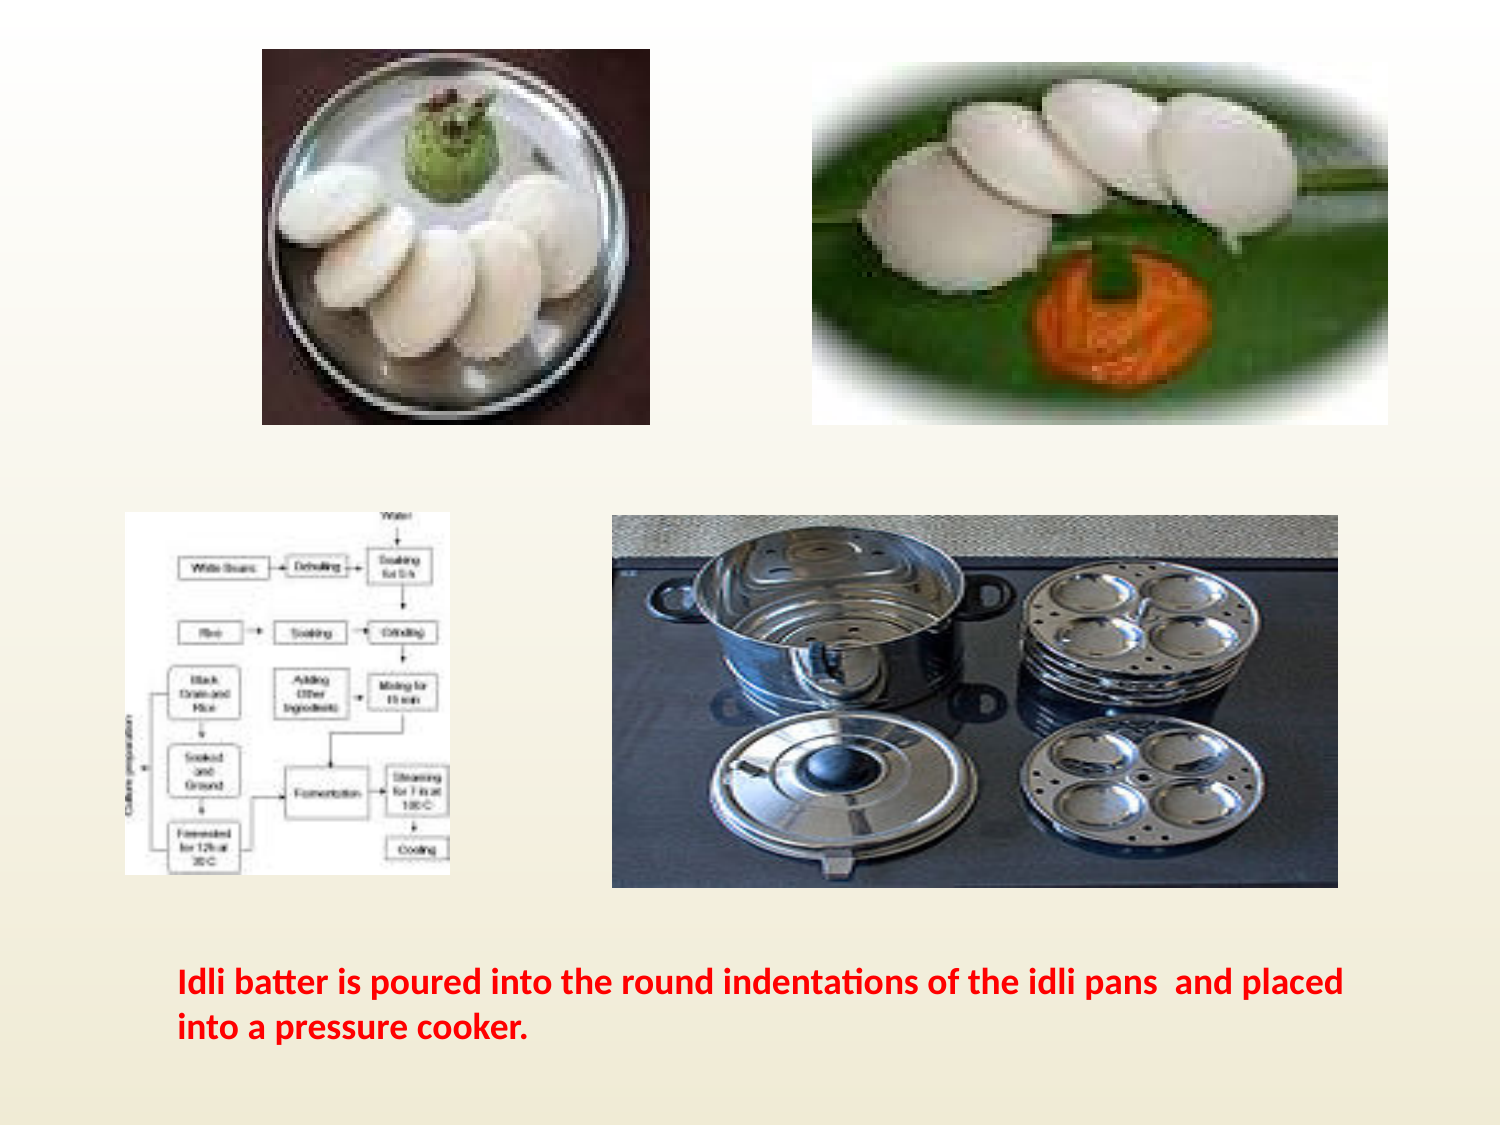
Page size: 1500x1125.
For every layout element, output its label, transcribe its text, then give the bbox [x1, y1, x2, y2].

picture [612, 515, 1338, 888]
picture [262, 49, 651, 426]
picture [124, 512, 451, 876]
picture [812, 62, 1388, 426]
text_box Idli batter is poured into the round indentations of the idli pans and placed into a pressure cooker. [162, 949, 1413, 1055]
